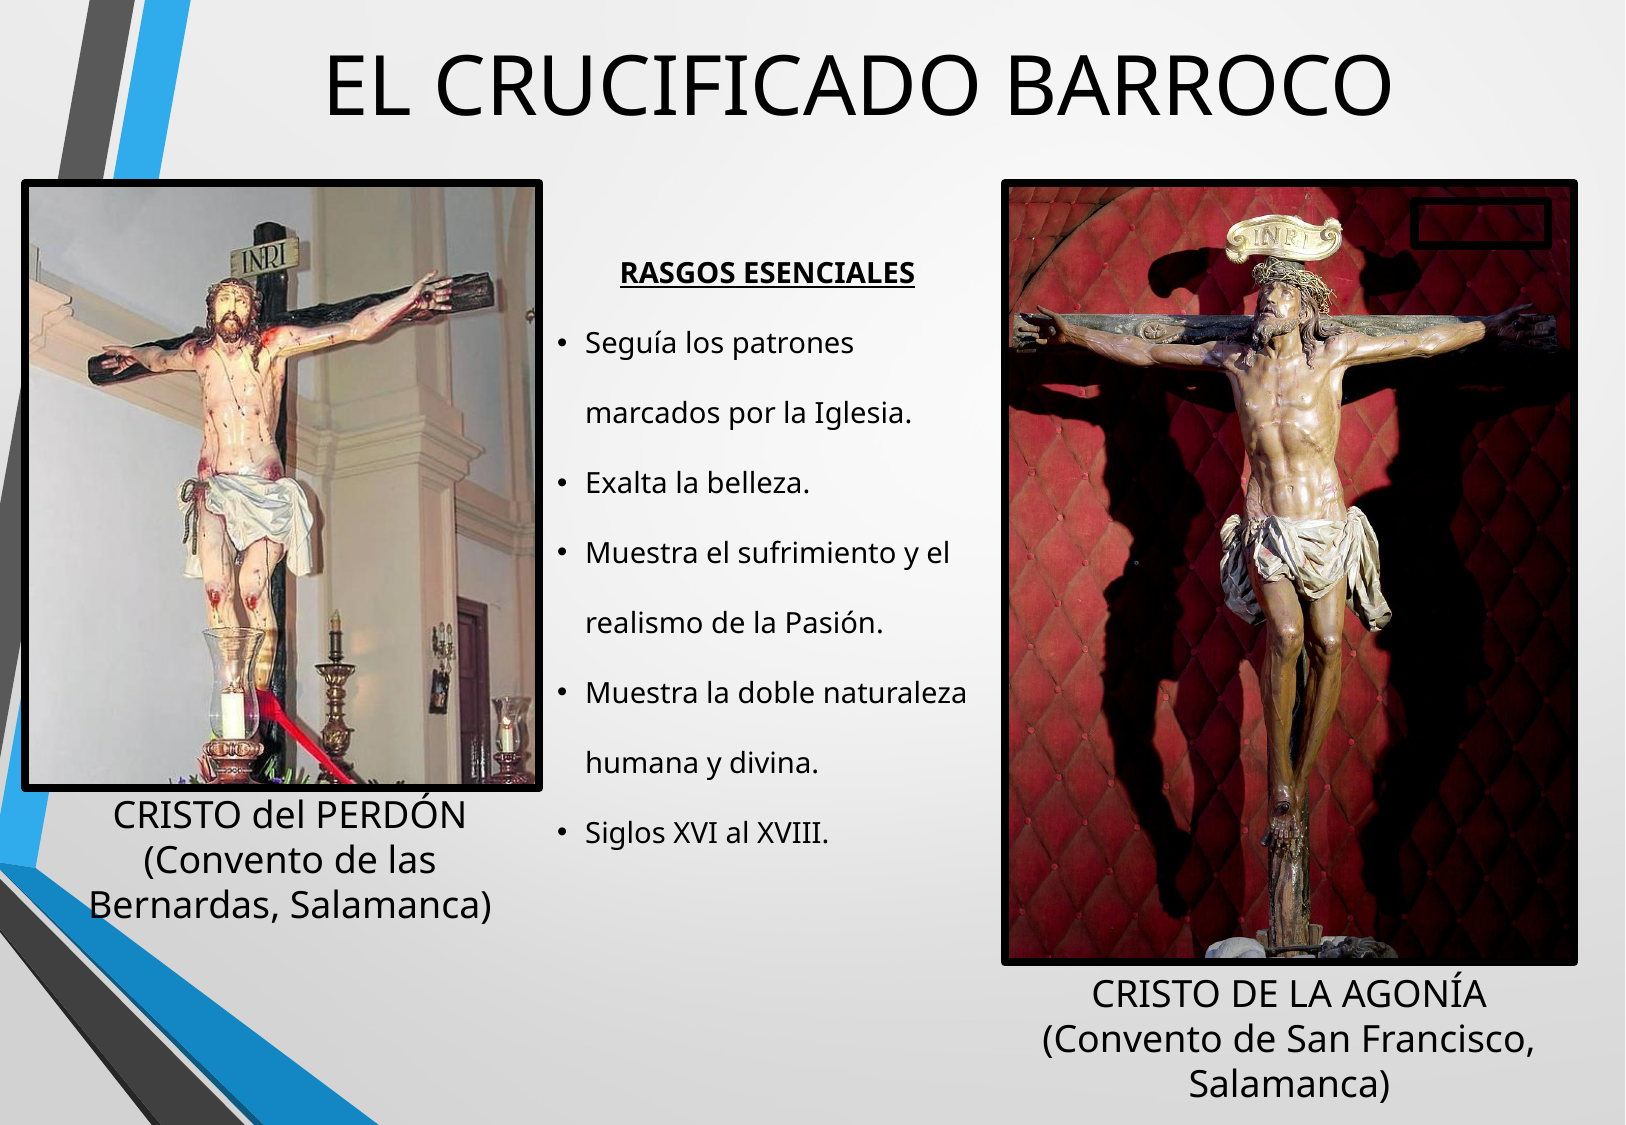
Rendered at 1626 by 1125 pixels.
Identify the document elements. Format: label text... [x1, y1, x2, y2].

text_box CRISTO del PERDÓN (Convento de las Bernardas, Salamanca) [34, 792, 546, 934]
text_box RASGOS ESENCIALES Seguía los patrones marcados por la Iglesia. Exalta la belleza. Muestra el sufrimiento y el realismo de la Pasión. Muestra la doble naturaleza humana y divina. Siglos XVI al XVIII. [542, 212, 993, 892]
text_box CRISTO DE LA AGONÍA (Convento de San Francisco, Salamanca) [1009, 966, 1570, 1113]
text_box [1008, 186, 1570, 959]
title EL CRUCIFICADO BARROCO [174, 24, 1544, 141]
picture [28, 186, 536, 785]
